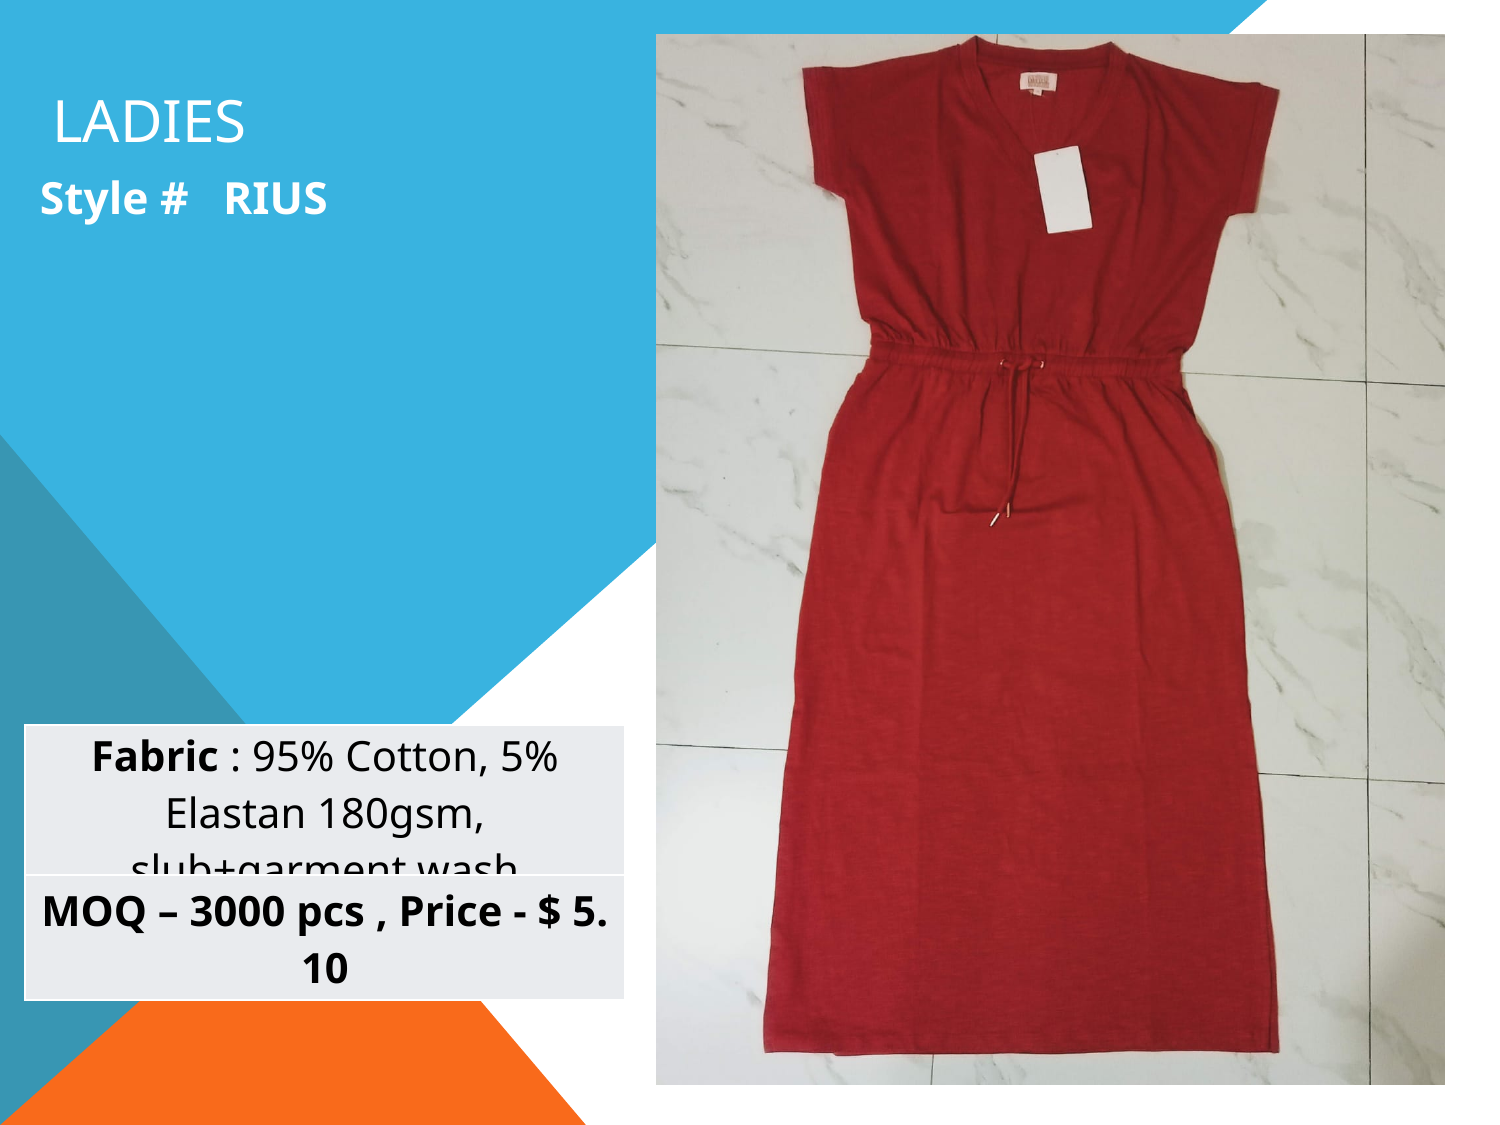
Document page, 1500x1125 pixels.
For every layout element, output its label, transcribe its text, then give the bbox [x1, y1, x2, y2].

table_header MOQ – 3000 pcs , Price - $ 5. 10 [26, 876, 624, 999]
picture [656, 34, 1445, 1085]
table_header Fabric : 95% Cotton, 5% Elastan 180gsm, slub+garment wash [26, 726, 624, 874]
list Style # RIUS [24, 162, 350, 238]
title Ladies [37, 75, 309, 154]
